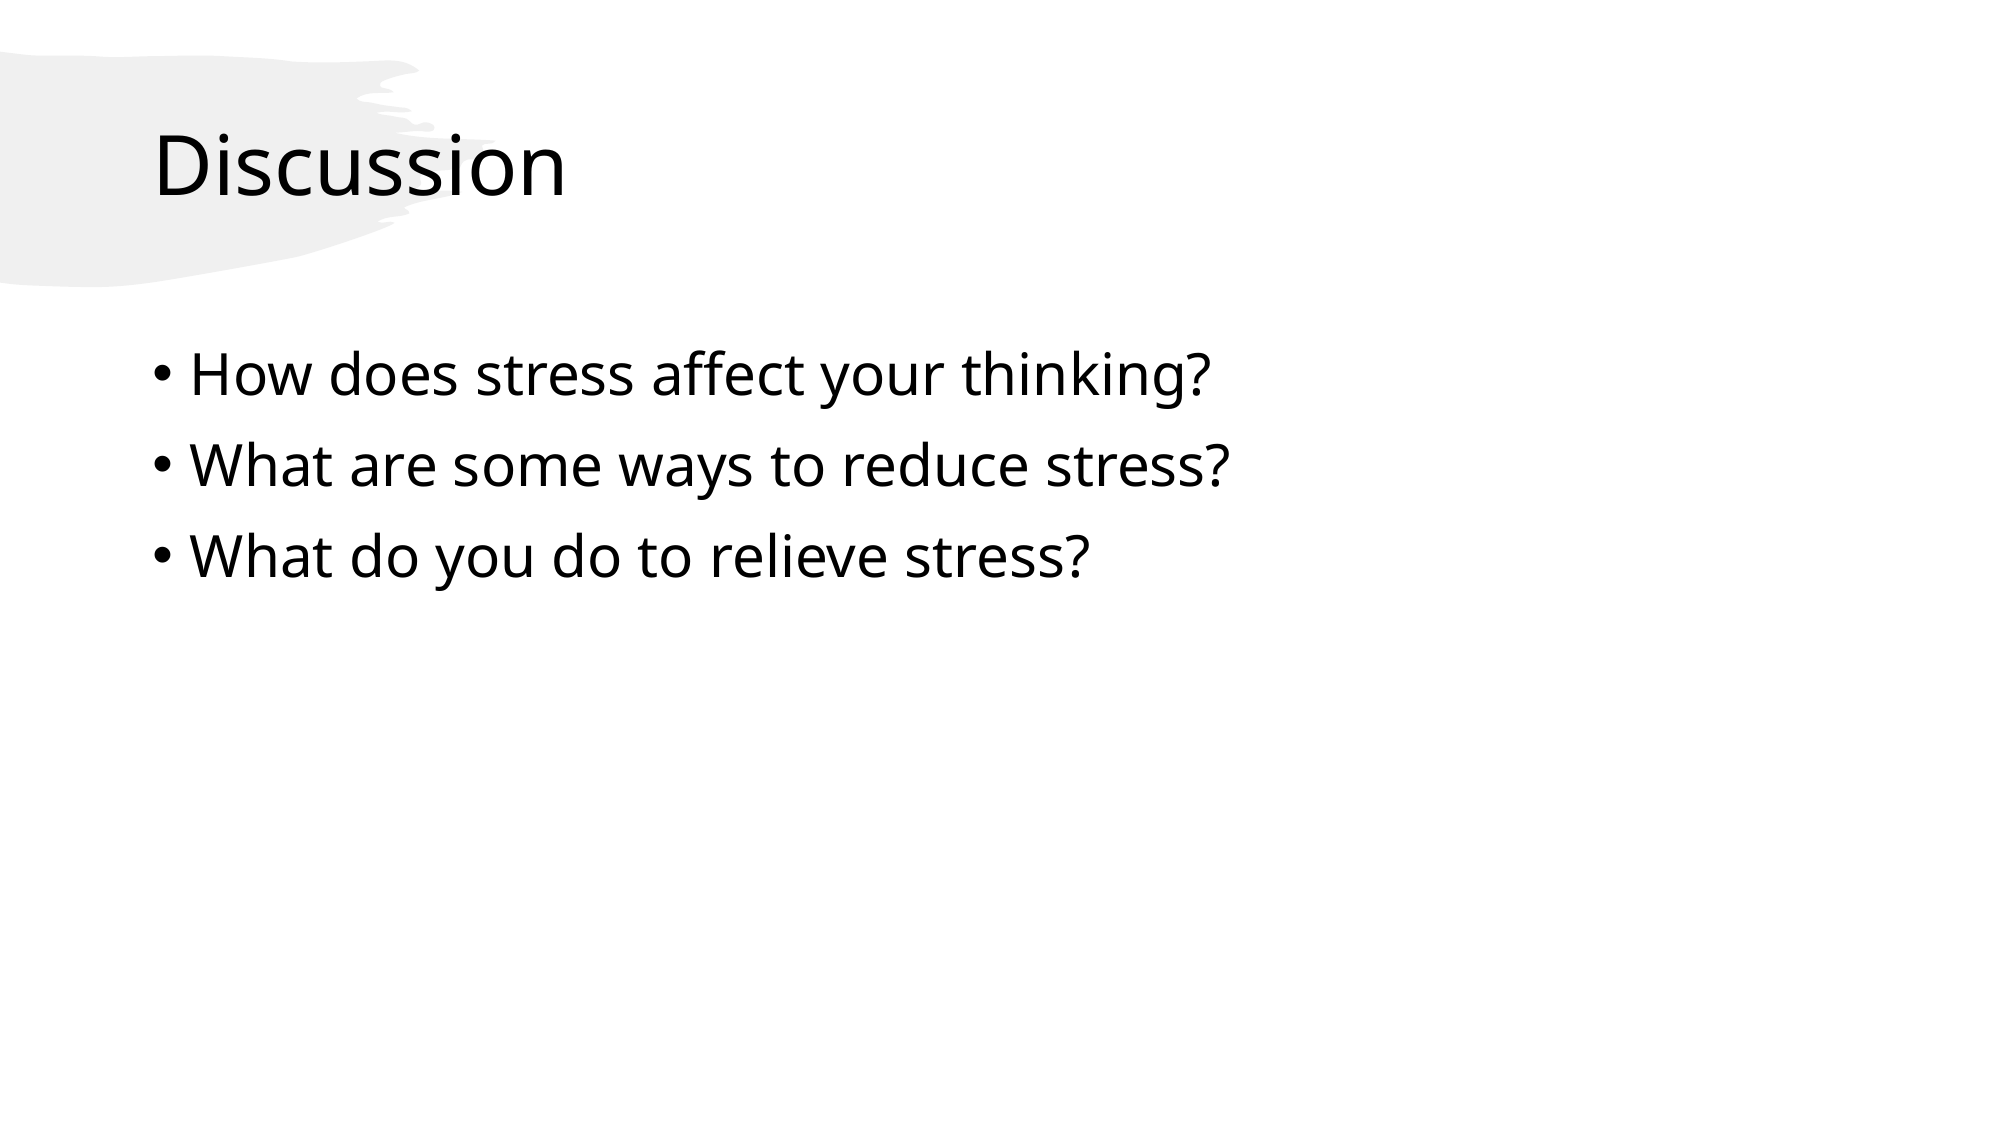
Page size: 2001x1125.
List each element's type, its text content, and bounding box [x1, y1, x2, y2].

title Discussion [137, 59, 1863, 278]
list How does stress affect your thinking? What are some ways to reduce stress? What do you do to relieve stress? [137, 329, 1863, 1013]
